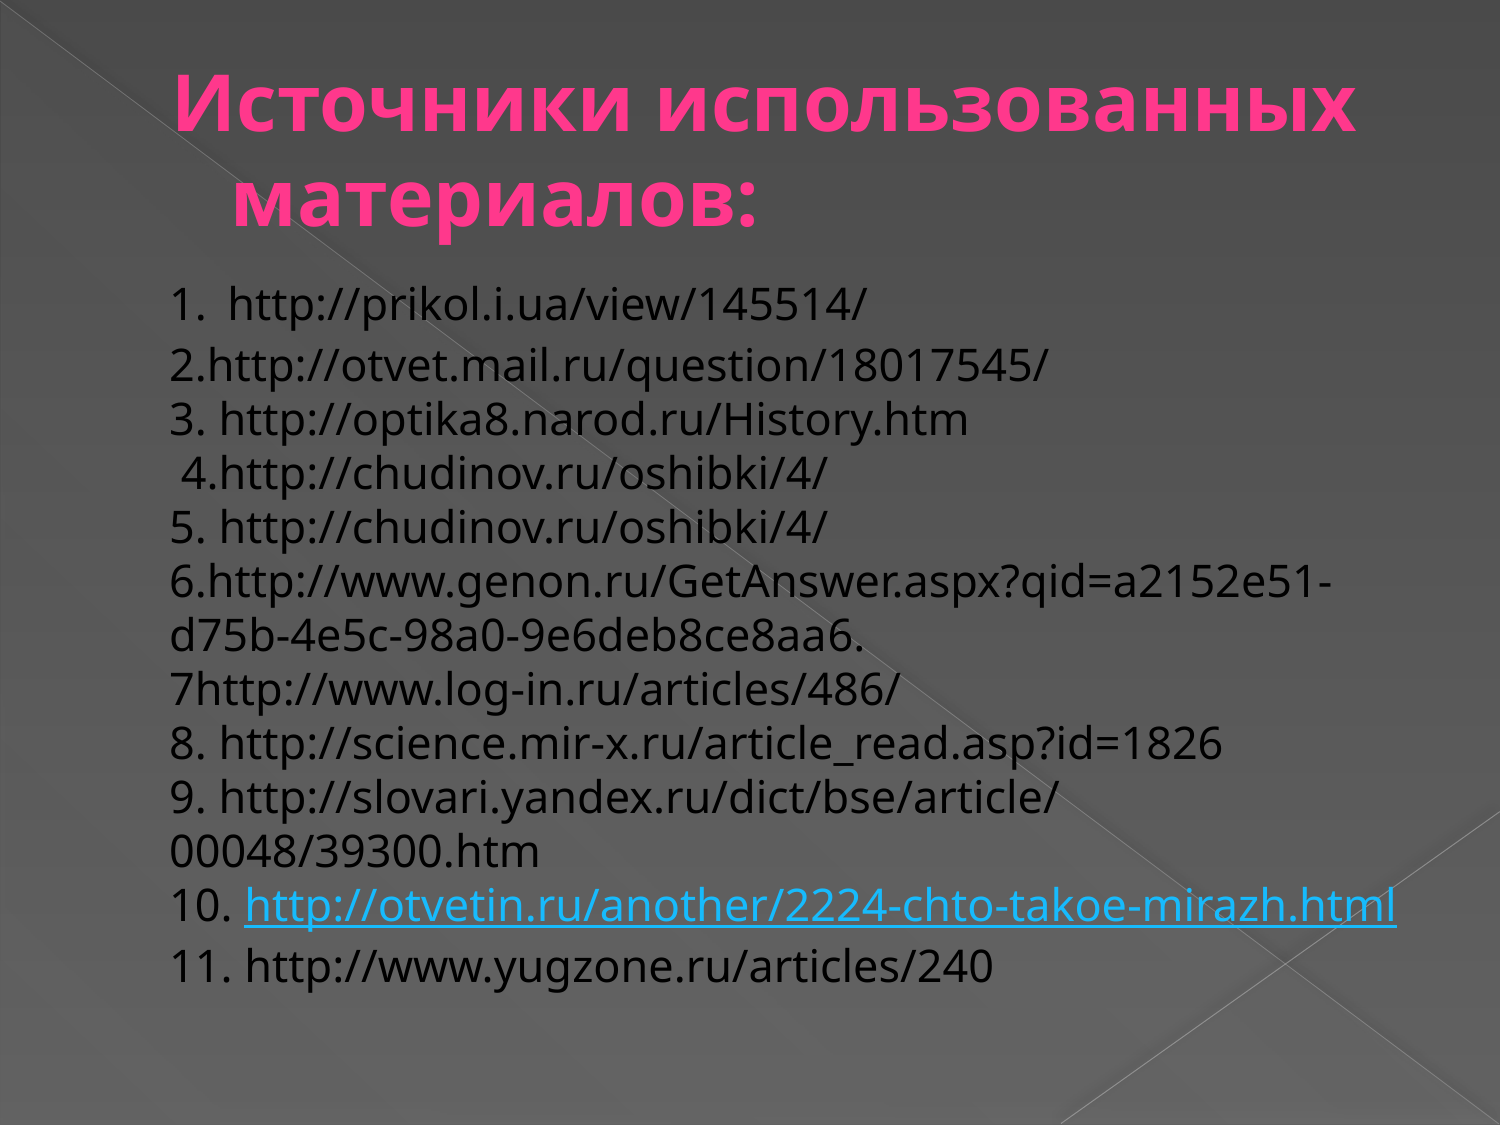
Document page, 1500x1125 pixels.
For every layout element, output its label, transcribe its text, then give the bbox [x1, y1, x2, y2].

title Источники использованных материалов: 1. http://prikol.i.ua/view/145514/ 2.http://otvet.mail.ru/question/18017545/ 3. http://optika8.narod.ru/History.htm 4.http://chudinov.ru/oshibki/4/ 5. http://chudinov.ru/oshibki/4/ 6.http://www.genon.ru/GetAnswer.aspx?qid=a2152e51-d75b-4e5c-98a0-9e6deb8ce8aa6. 7http://www.log-in.ru/articles/486/ 8. http://science.mir-x.ru/article_read.asp?id=1826 9. http://slovari.yandex.ru/dict/bse/article/00048/39300.htm 10. http://otvetin.ru/another/2224-chto-takoe-mirazh.html 11. http://www.yugzone.ru/articles/240 [75, 43, 1425, 1055]
